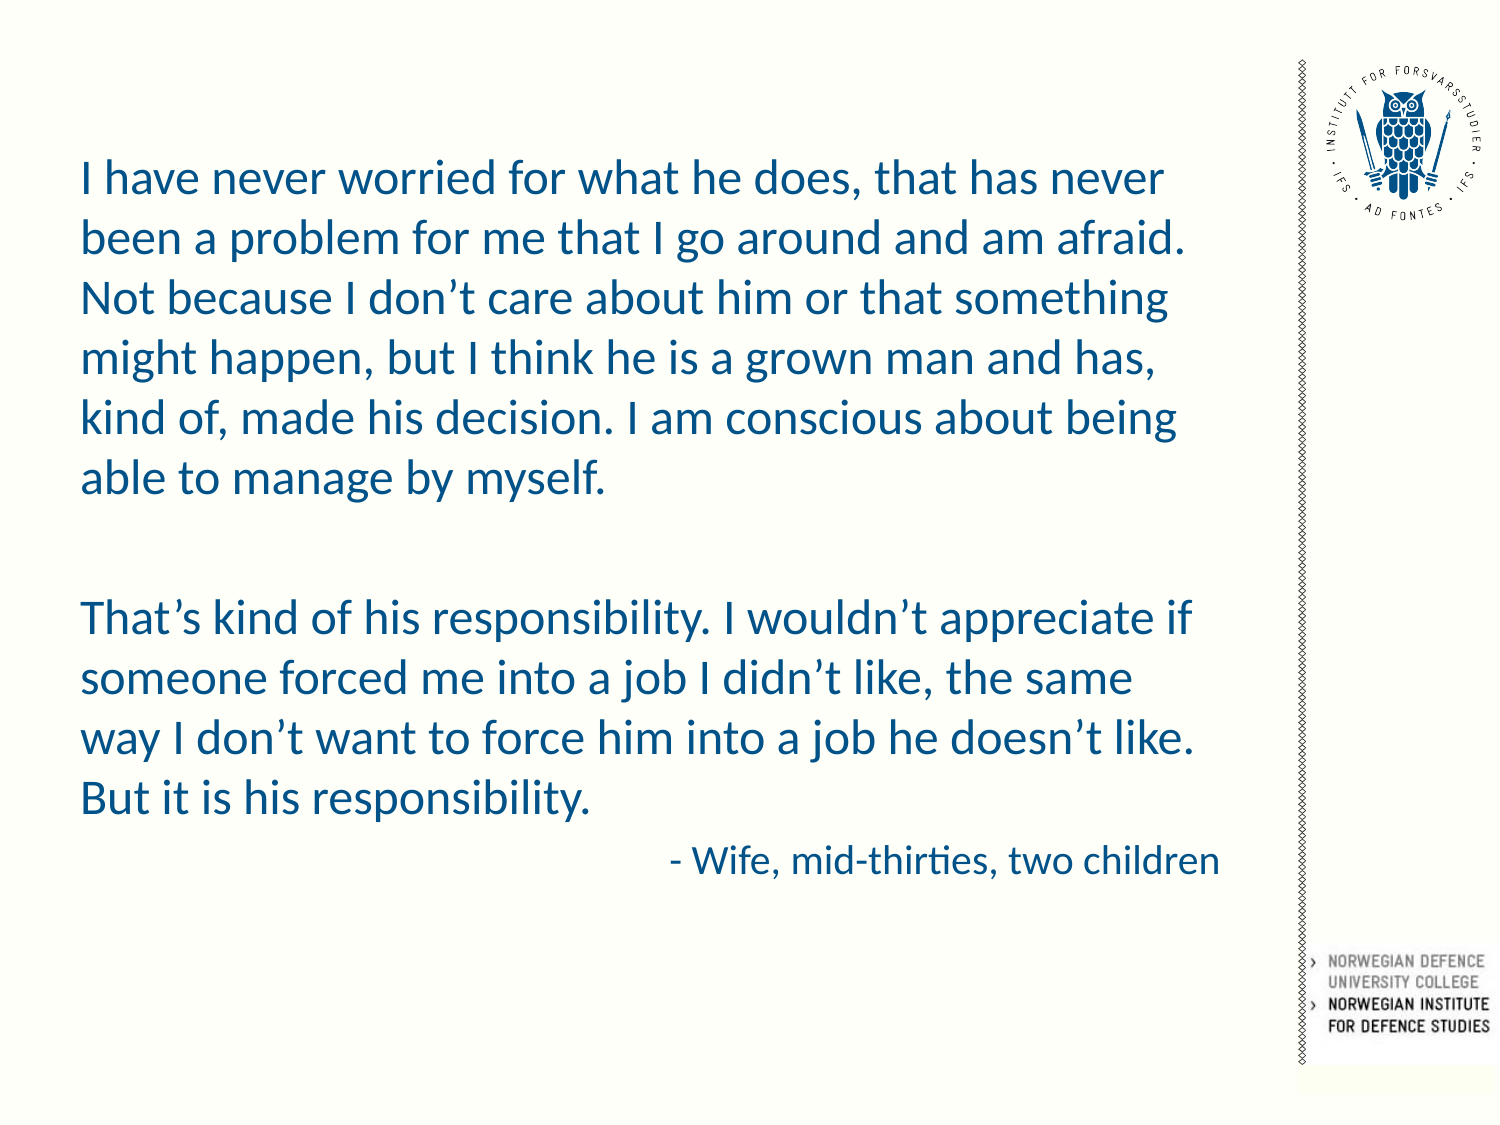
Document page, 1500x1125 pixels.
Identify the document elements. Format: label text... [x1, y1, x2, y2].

picture [1298, 59, 1500, 1094]
picture [1326, 56, 1483, 232]
list I have never worried for what he does, that has never been a problem for me that I go around and am afraid. Not because I don’t care about him or that something might happen, but I think he is a grown man and has, kind of, made his decision. I am conscious about being able to manage by myself. That’s kind of his responsibility. I wouldn’t appreciate if someone forced me into a job I didn’t like, the same way I don’t want to force him into a job he doesn’t like. But it is his responsibility. - Wife, mid-thirties, two children [64, 136, 1237, 1048]
